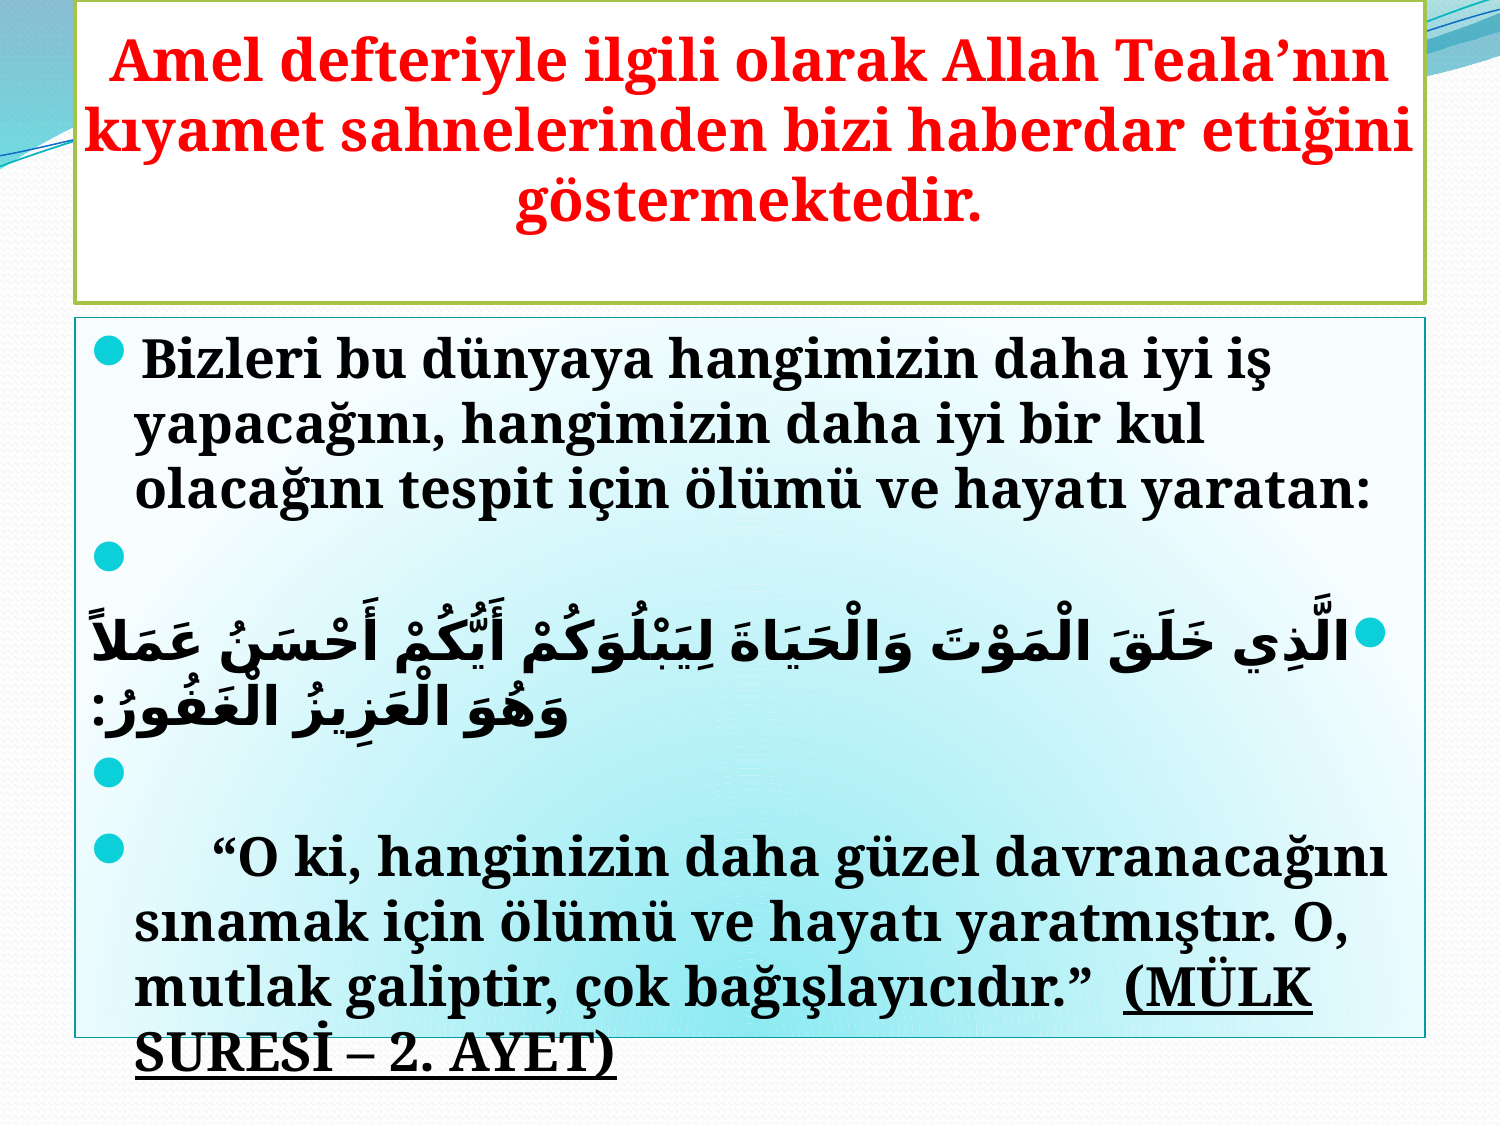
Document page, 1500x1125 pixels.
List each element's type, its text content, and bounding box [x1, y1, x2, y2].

list Bizleri bu dünyaya hangimizin daha iyi iş yapacağını, hangimizin daha iyi bir kul olacağını tespit için ölümü ve hayatı yaratan: الَّذِي خَلَقَ الْمَوْتَ وَالْحَيَاةَ لِيَبْلُوَكُمْ أَيُّكُمْ أَحْسَنُ عَمَلاً وَهُوَ الْعَزِيزُ الْغَفُورُ: “O ki, hanginizin daha güzel davranacağını sınamak için ölümü ve hayatı yaratmıştır. O, mutlak galiptir, çok bağışlayıcıdır.” (MÜLK SURESİ – 2. AYET) [74, 317, 1426, 1038]
title Amel defteriyle ilgili olarak Allah Teala’nın kıyamet sahnelerinden bizi haberdar ettiğini göstermektedir. [73, 0, 1427, 305]
